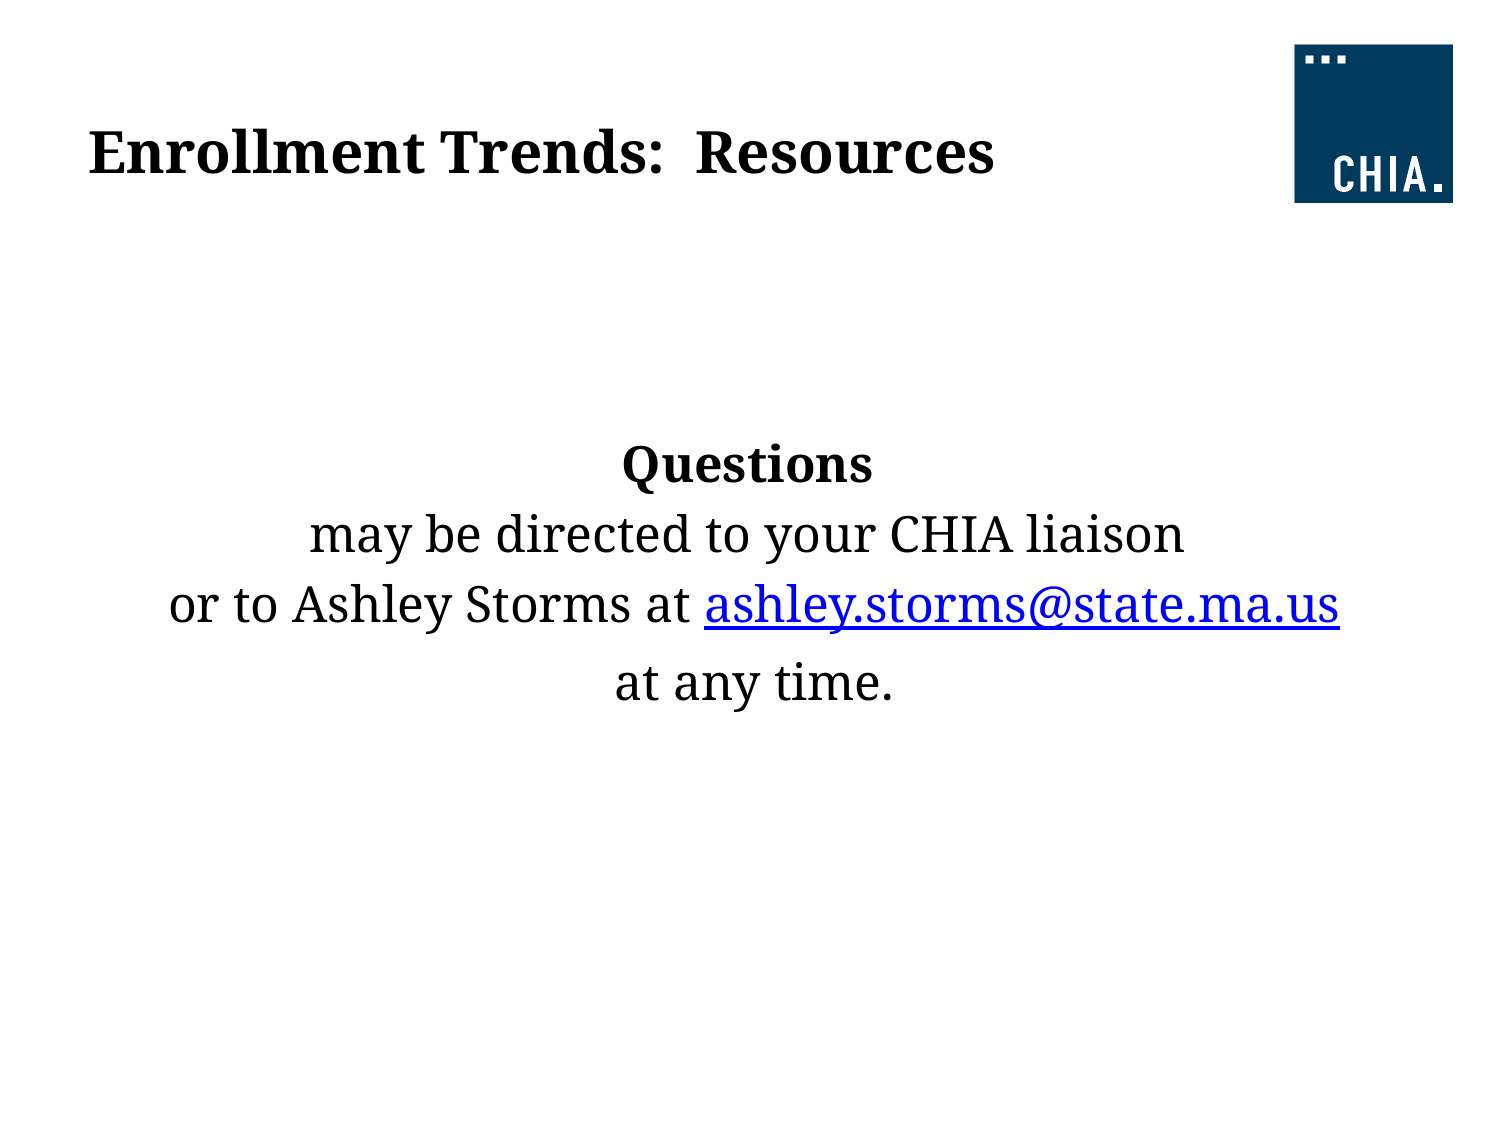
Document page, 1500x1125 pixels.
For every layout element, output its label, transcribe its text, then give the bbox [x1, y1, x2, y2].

title Enrollment Trends: Resources [73, 97, 1393, 203]
list Questions may be directed to your CHIA liaison or to Ashley Storms at ashley.storms@state.ma.us at any time. [73, 424, 1435, 778]
picture [1260, 17, 1486, 243]
